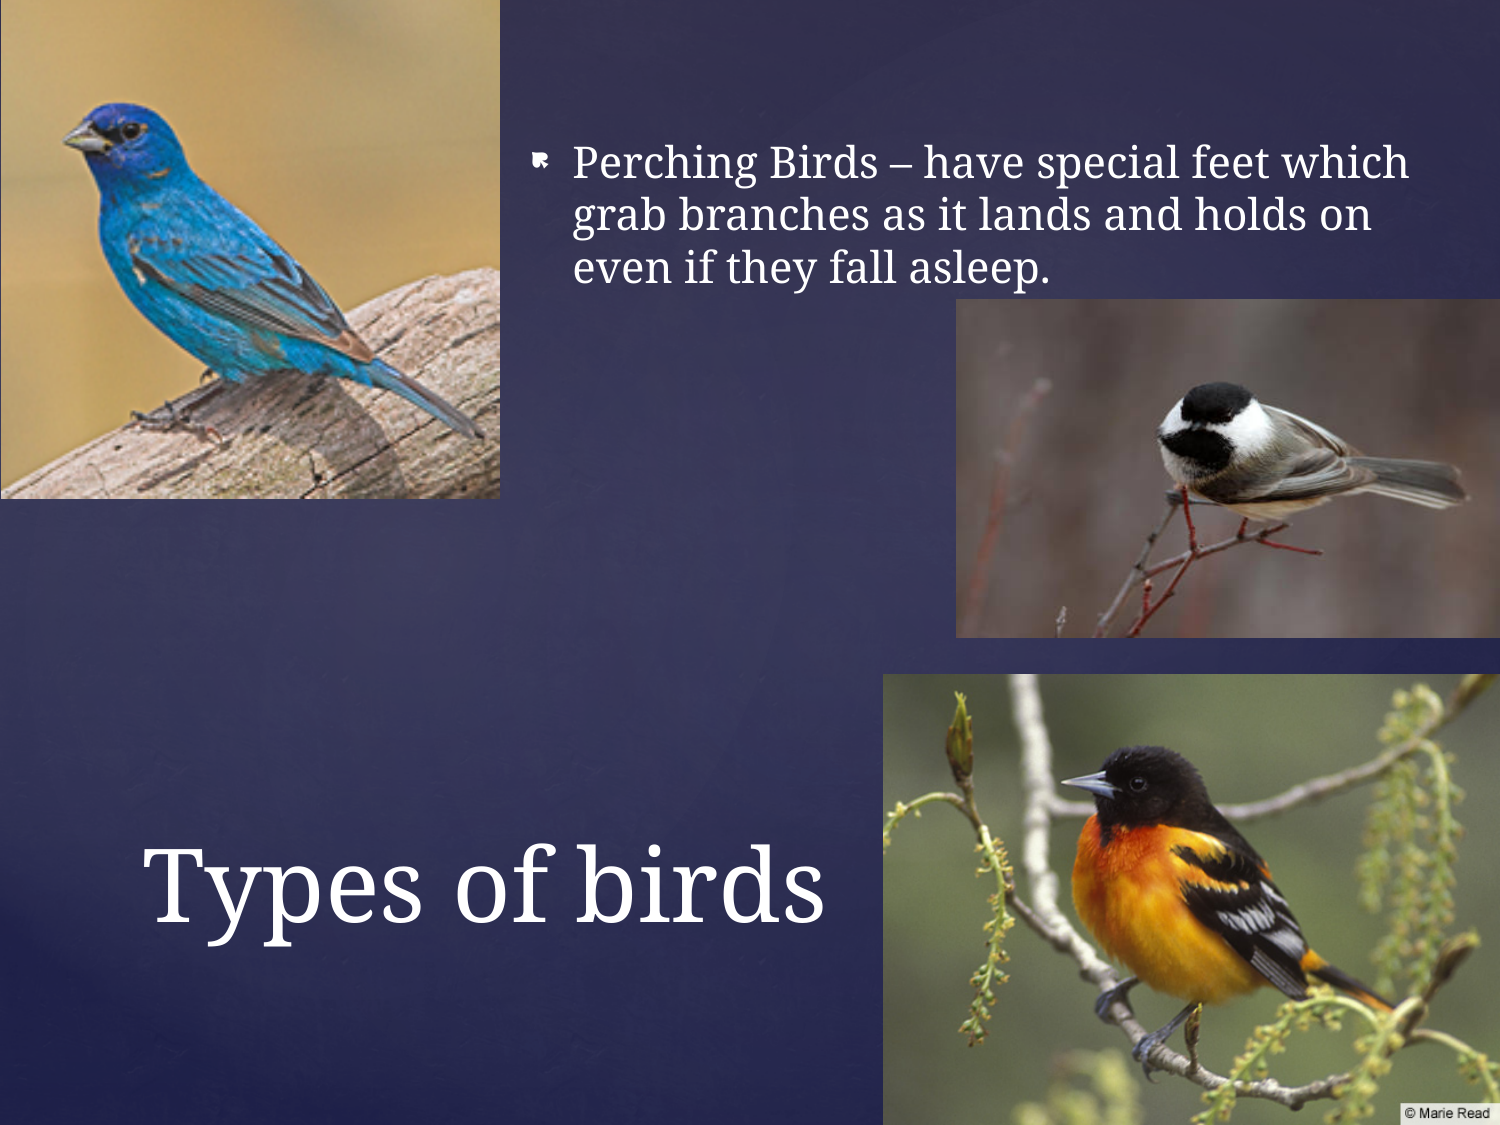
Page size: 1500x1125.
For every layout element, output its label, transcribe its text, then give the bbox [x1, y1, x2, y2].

list Perching Birds – have special feet which grab branches as it lands and holds on even if they fall asleep. [512, 24, 1500, 463]
picture [882, 674, 1500, 1125]
picture [0, 0, 501, 500]
title Types of birds [127, 800, 872, 950]
picture [955, 299, 1500, 638]
